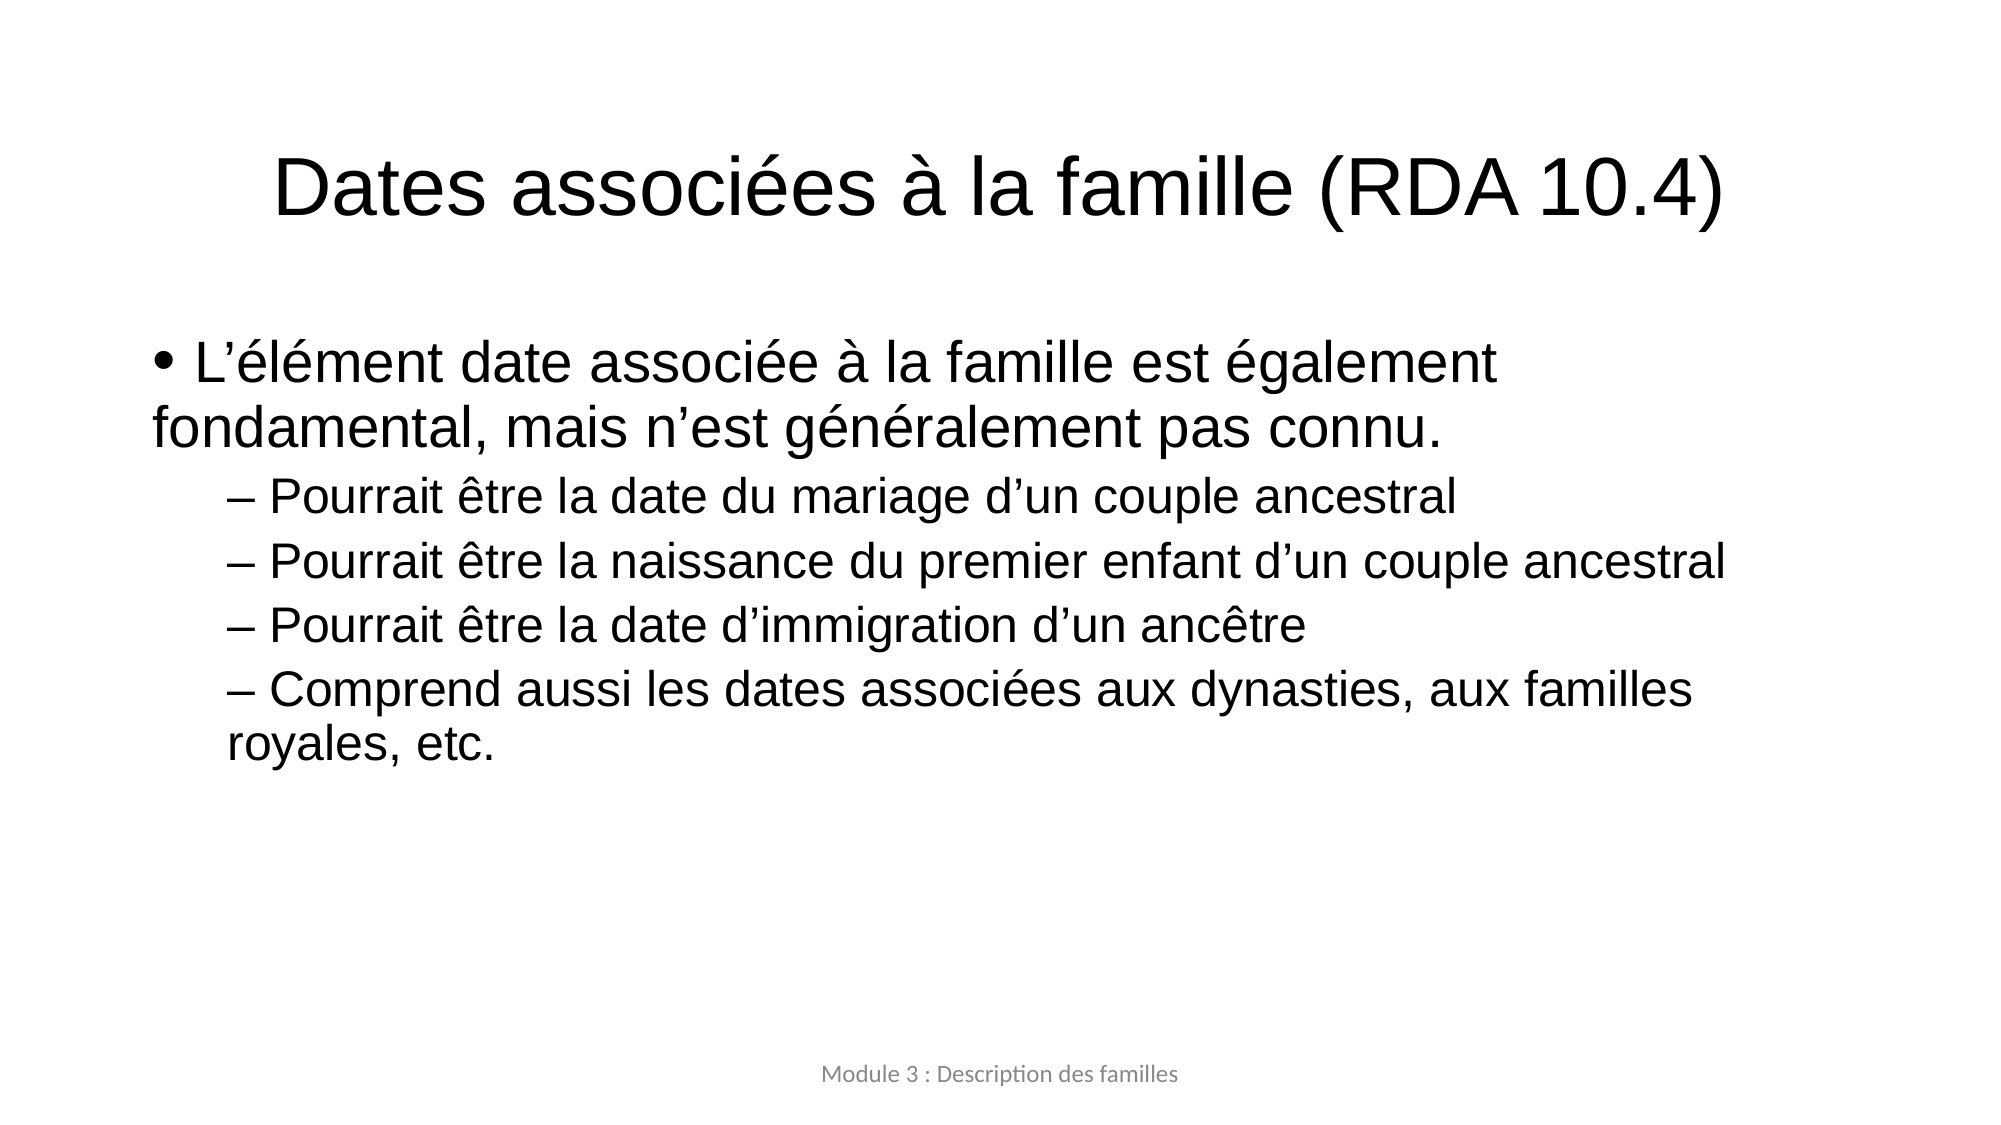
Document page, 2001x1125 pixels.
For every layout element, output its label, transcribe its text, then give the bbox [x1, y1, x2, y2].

title Dates associées à la famille (RDA 10.4) [137, 100, 1863, 278]
list • L’élément date associée à la famille est également fondamental, mais n’est généralement pas connu. – Pourrait être la date du mariage d’un couple ancestral – Pourrait être la naissance du premier enfant d’un couple ancestral – Pourrait être la date d’immigration d’un ancêtre – Comprend aussi les dates associées aux dynasties, aux familles royales, etc. [137, 317, 1863, 1014]
footer Module 3 : Description des familles [662, 1042, 1338, 1103]
